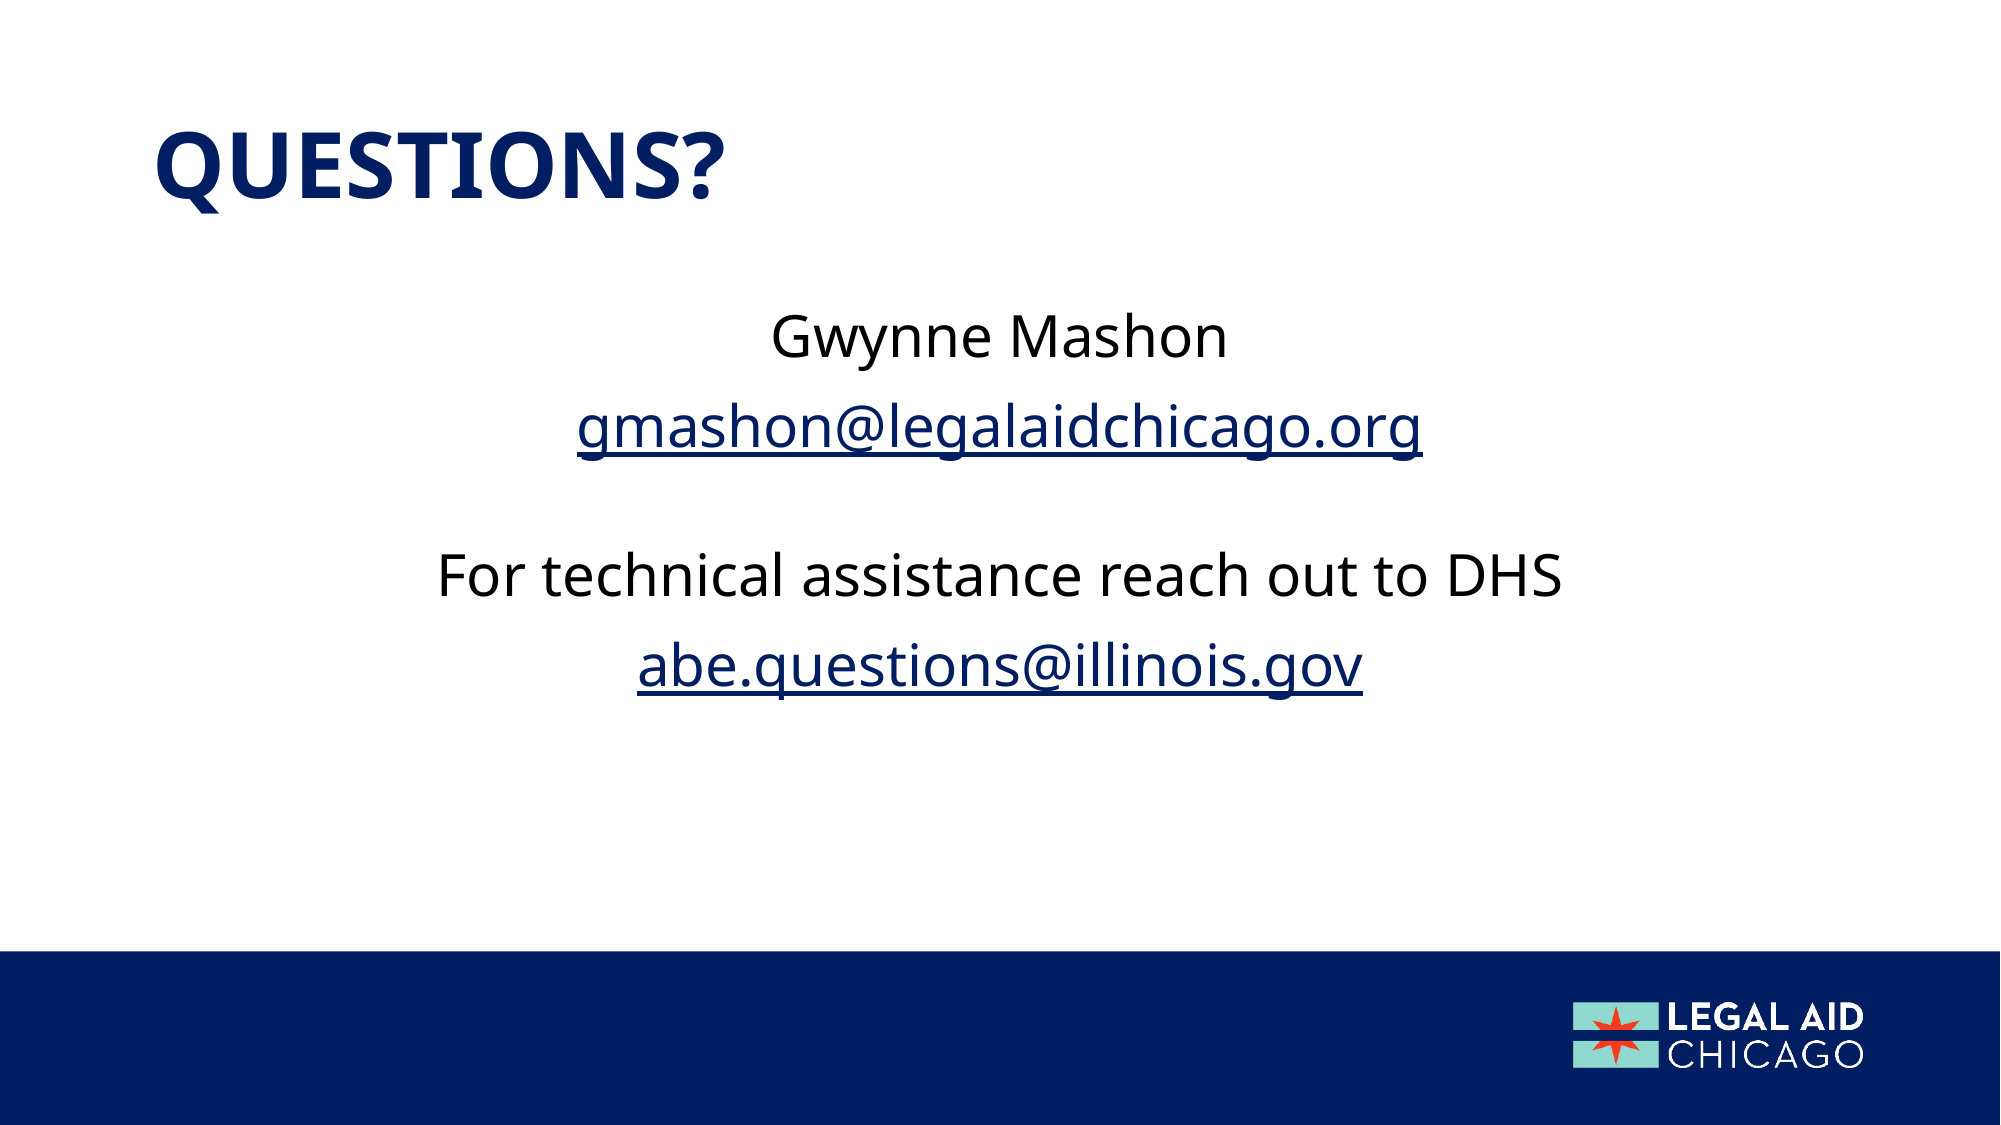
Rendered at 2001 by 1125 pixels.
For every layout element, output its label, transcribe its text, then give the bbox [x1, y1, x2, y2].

title Questions? [137, 59, 1863, 278]
list Gwynne Mashon gmashon@legalaidchicago.org For technical assistance reach out to DHS abe.questions@illinois.gov [137, 299, 1863, 946]
picture [1573, 1002, 1863, 1068]
